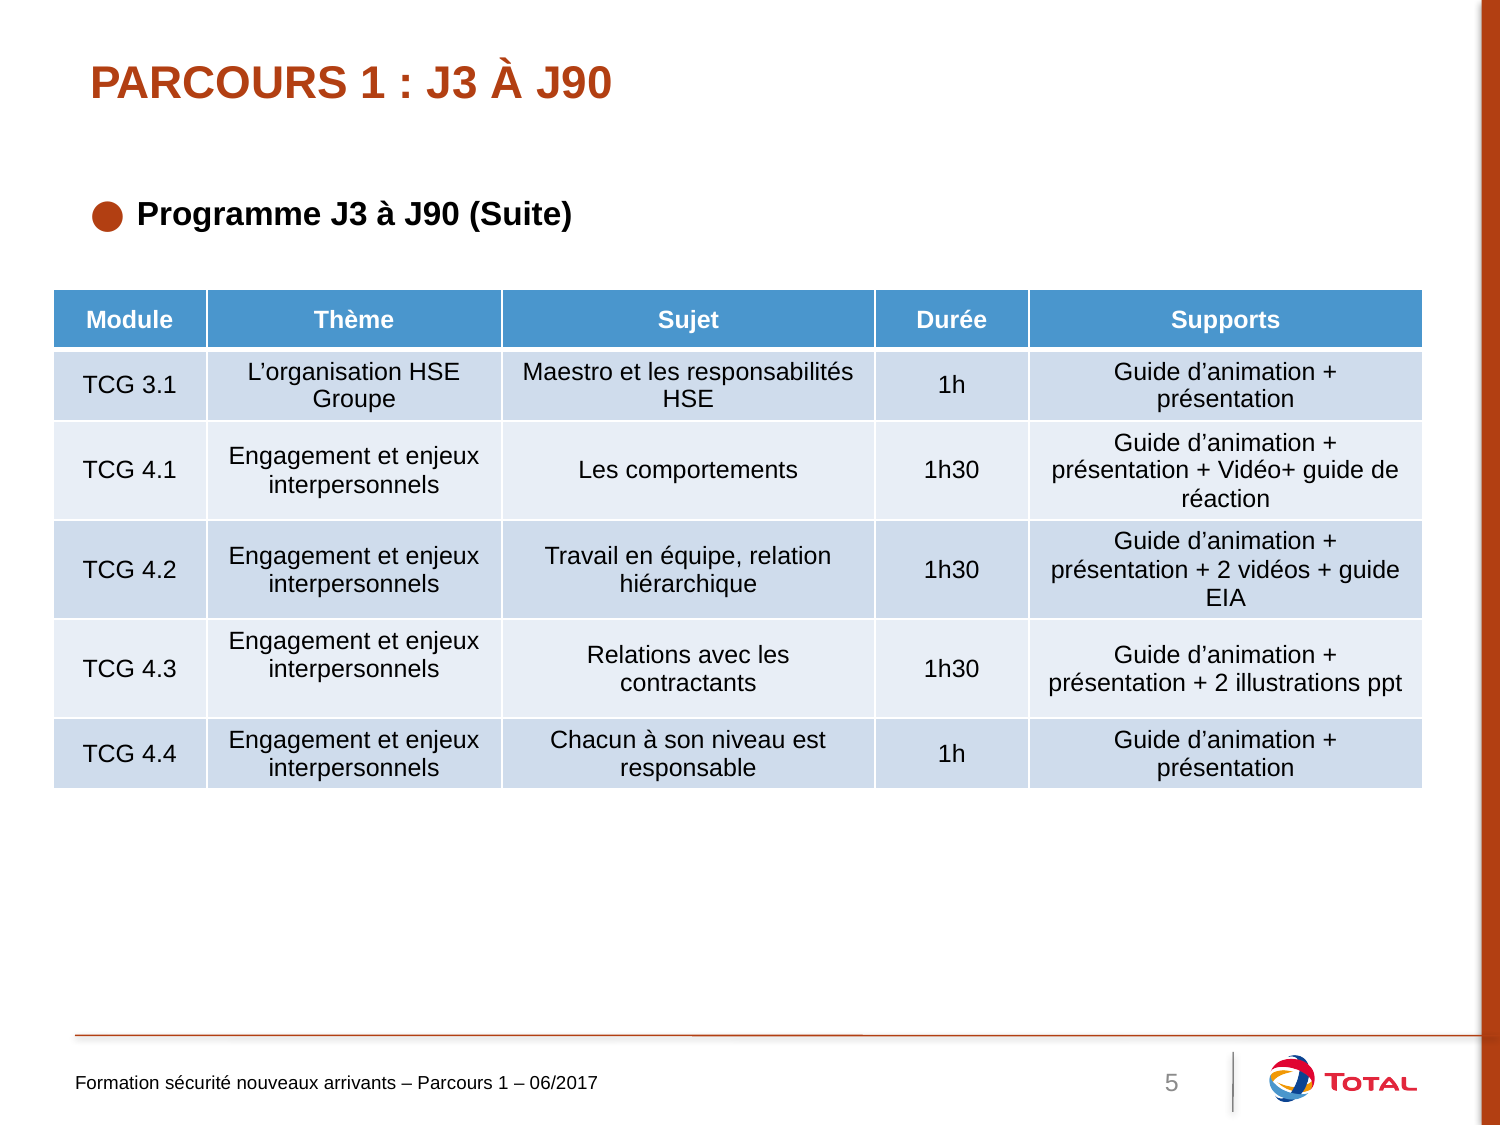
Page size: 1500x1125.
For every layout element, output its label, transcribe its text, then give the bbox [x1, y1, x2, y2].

table_cell L’organisation HSE Groupe [208, 352, 501, 420]
table_header Sujet [503, 290, 874, 347]
table_cell TCG 4.1 [54, 422, 206, 519]
table_cell 1h30 [876, 620, 1028, 717]
table_header Module [54, 290, 206, 347]
slide_number 5 [1074, 1051, 1194, 1112]
table_cell Chacun à son niveau est responsable [503, 719, 874, 788]
table_cell Maestro et les responsabilités HSE [503, 352, 874, 420]
table_cell 1h [876, 719, 1028, 788]
table_header Thème [208, 290, 501, 347]
table_cell Relations avec les contractants [503, 620, 874, 717]
table_cell TCG 4.3 [54, 620, 206, 717]
table_cell 1h [876, 352, 1028, 420]
table_cell Engagement et enjeux interpersonnels [208, 719, 501, 788]
table_cell TCG 4.2 [54, 521, 206, 618]
table_cell Engagement et enjeux interpersonnels [208, 521, 501, 618]
list Programme J3 à J90 (Suite) [75, 184, 1424, 256]
table_header Durée [876, 290, 1028, 347]
table_cell 1h30 [876, 422, 1028, 519]
table_cell Engagement et enjeux interpersonnels [208, 620, 501, 717]
table_cell Guide d’animation + présentation + 2 illustrations ppt [1030, 620, 1422, 717]
picture [1260, 1045, 1426, 1112]
footer Formation sécurité nouveaux arrivants – Parcours 1 – 06/2017 [75, 1051, 988, 1112]
title Parcours 1 : J3 à J90 [75, 45, 1424, 150]
table_cell Guide d’animation + présentation + Vidéo+ guide de réaction [1030, 422, 1422, 519]
table_cell 1h30 [876, 521, 1028, 618]
table_header Supports [1030, 290, 1422, 347]
table_cell Les comportements [503, 422, 874, 519]
table_cell Guide d’animation + présentation + 2 vidéos + guide EIA [1030, 521, 1422, 618]
table_cell TCG 4.4 [54, 719, 206, 788]
table_cell Guide d’animation + présentation [1030, 352, 1422, 420]
table_cell Guide d’animation + présentation [1030, 719, 1422, 788]
table_cell Travail en équipe, relation hiérarchique [503, 521, 874, 618]
table_cell Engagement et enjeux interpersonnels [208, 422, 501, 519]
table_cell TCG 3.1 [54, 352, 206, 420]
